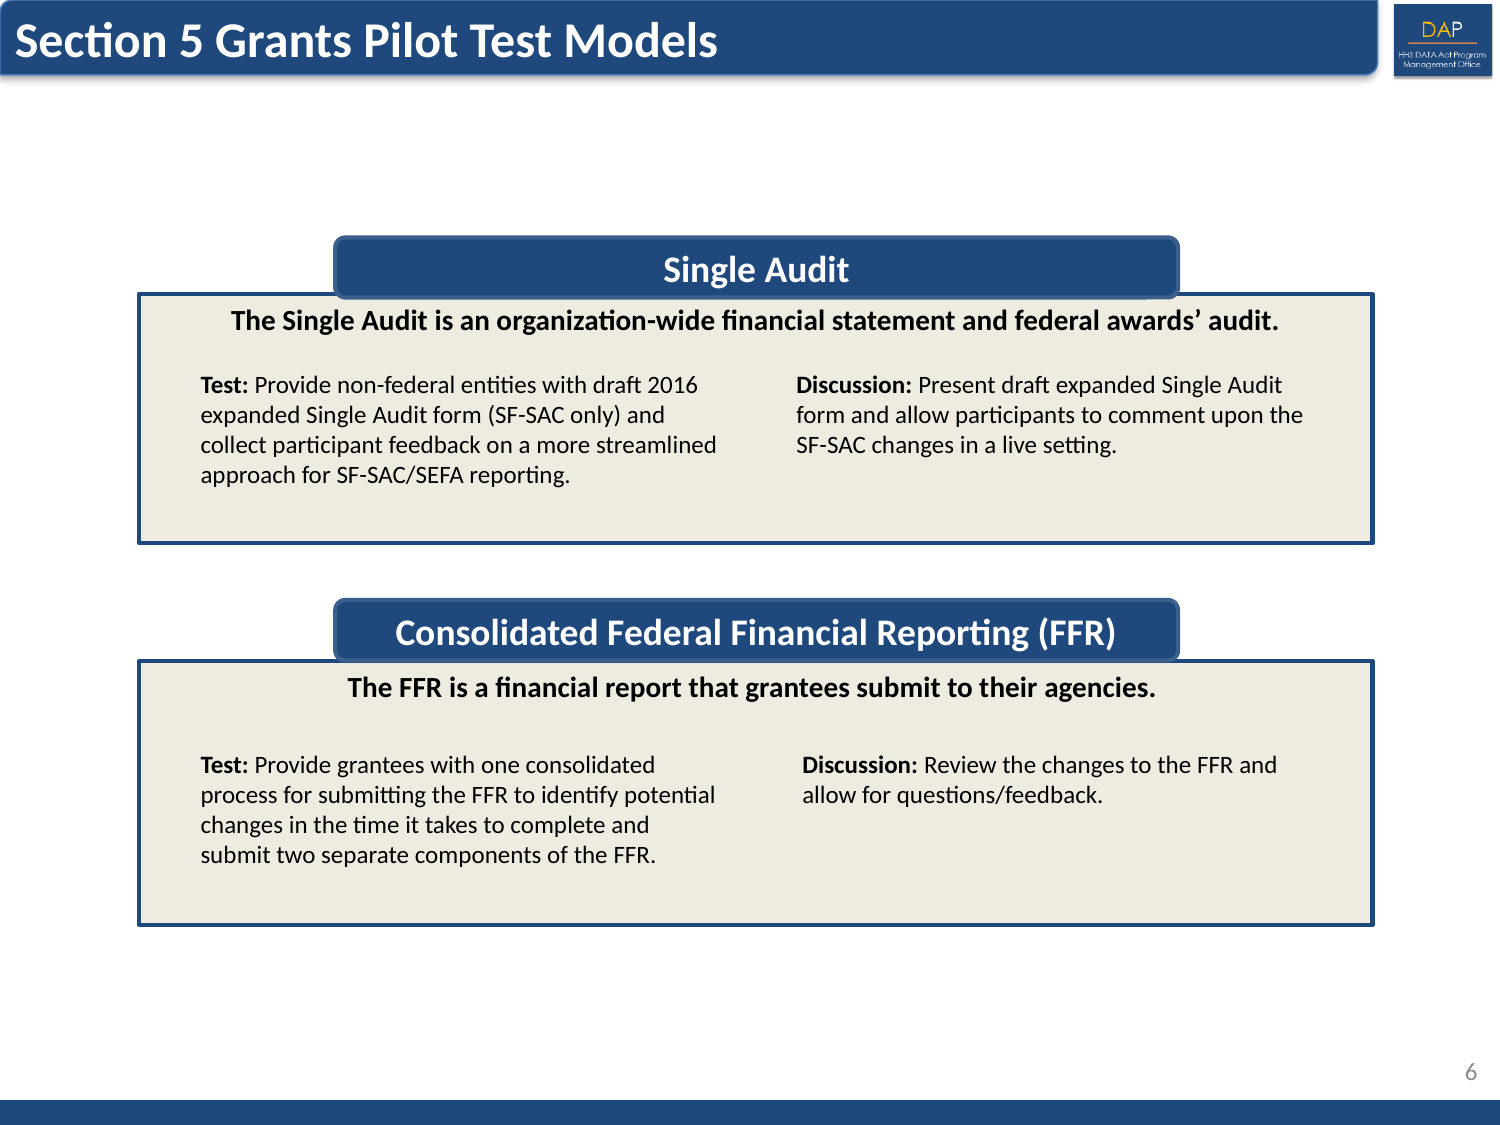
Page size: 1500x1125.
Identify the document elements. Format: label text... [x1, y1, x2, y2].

text_box Section 5 Grants Pilot Test Models [0, 0, 1275, 75]
picture [1387, 2, 1497, 82]
text_box Discussion: Review the changes to the FFR and allow for questions/feedback. [787, 741, 1330, 816]
slide_number 6 [1142, 1040, 1493, 1100]
text_box The FFR is a financial report that grantees submit to their agencies. [139, 660, 1373, 925]
text_box Consolidated Federal Financial Reporting (FFR) [335, 599, 1179, 661]
text_box The Single Audit is an organization-wide financial statement and federal awards’ audit. [139, 293, 1373, 544]
text_box Single Audit [335, 237, 1179, 298]
text_box Test: Provide grantees with one consolidated process for submitting the FFR to identify potential changes in the time it takes to complete and submit two separate components of the FFR. [185, 741, 738, 876]
text_box Discussion: Present draft expanded Single Audit form and allow participants to comment upon the SF-SAC changes in a live setting. [781, 361, 1330, 466]
text_box Test: Provide non-federal entities with draft 2016 expanded Single Audit form (SF-SAC only) and collect participant feedback on a more streamlined approach for SF-SAC/SEFA reporting. [185, 361, 738, 496]
